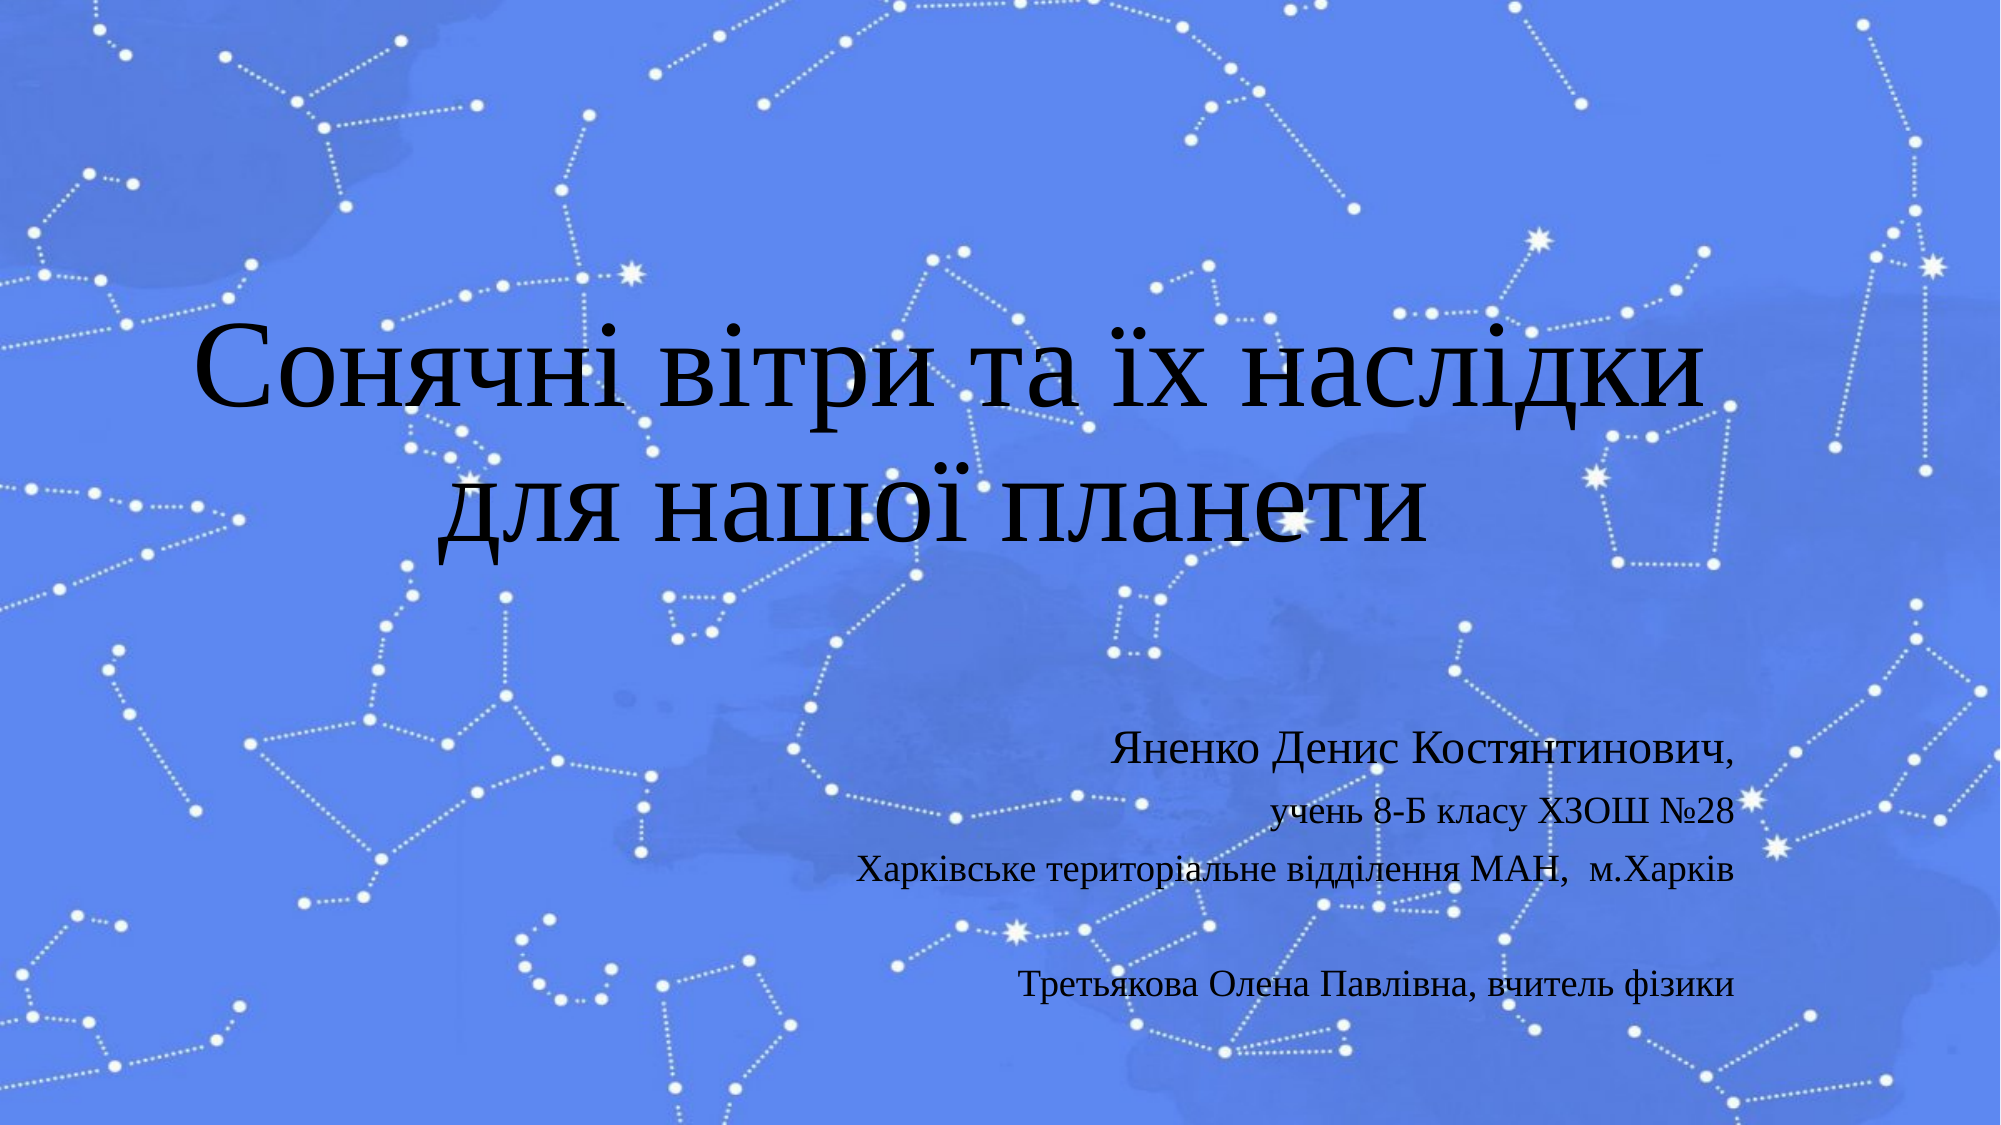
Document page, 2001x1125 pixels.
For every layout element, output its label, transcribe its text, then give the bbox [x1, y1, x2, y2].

title Сонячні вітри та їх наслідки для нашої планети [83, 184, 1817, 576]
subtitle Яненко Денис Костянтинович, учень 8-Б класу ХЗОШ №28 Харківське територіальне відділення МАН, м.Харків Третьякова Олена Павлівна, вчитель фізики [249, 714, 1750, 1013]
picture [0, 0, 2001, 1125]
